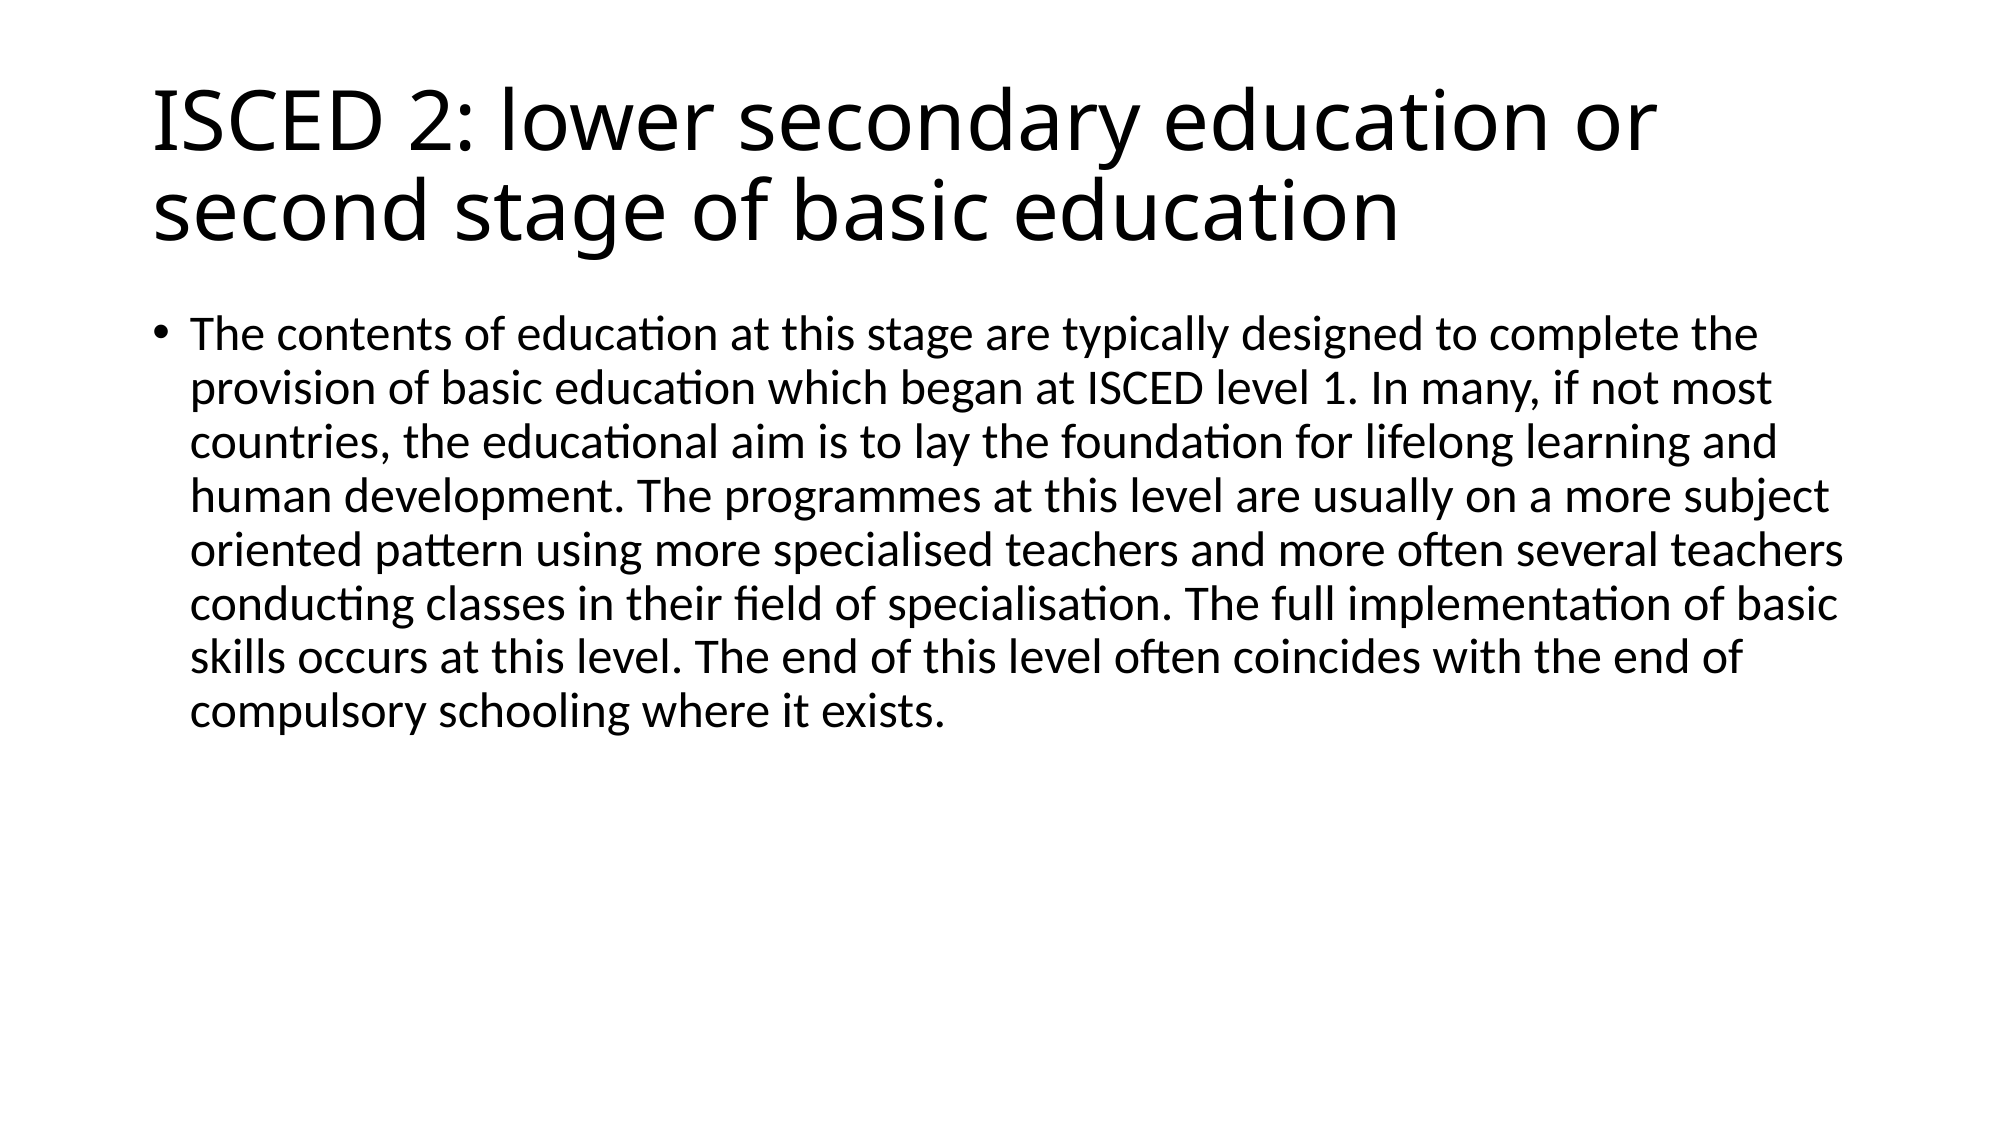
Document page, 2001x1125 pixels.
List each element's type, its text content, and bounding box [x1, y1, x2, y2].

title ISCED 2: lower secondary education or second stage of basic education [137, 59, 1863, 278]
list The contents of education at this stage are typically designed to complete the provision of basic education which began at ISCED level 1. In many, if not most countries, the educational aim is to lay the foundation for lifelong learning and human development. The programmes at this level are usually on a more subject oriented pattern using more specialised teachers and more often several teachers conducting classes in their field of specialisation. The full implementation of basic skills occurs at this level. The end of this level often coincides with the end of compulsory schooling where it exists. [137, 299, 1863, 1014]
